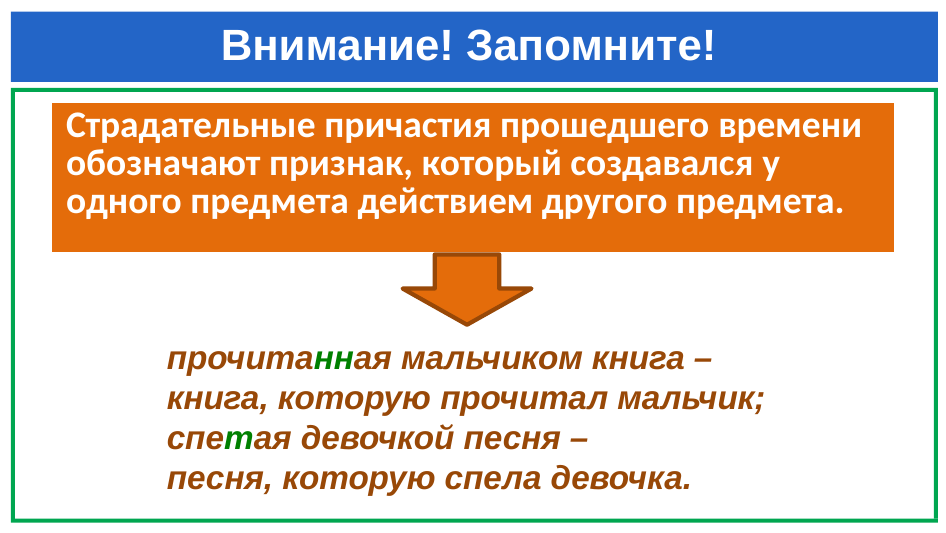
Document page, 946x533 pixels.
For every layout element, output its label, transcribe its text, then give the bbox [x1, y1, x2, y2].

list прочитанная мальчиком книга – книга, которую прочитал мальчик; спетая девочкой песня – песня, которую спела девочка. [74, 336, 930, 533]
table_header Страдательные причастия прошедшего времени обозначают признак, который создавался у одного предмета действием другого предмета. [52, 103, 894, 252]
title Внимание! Запомните! [49, 16, 897, 69]
text_box [400, 252, 534, 327]
